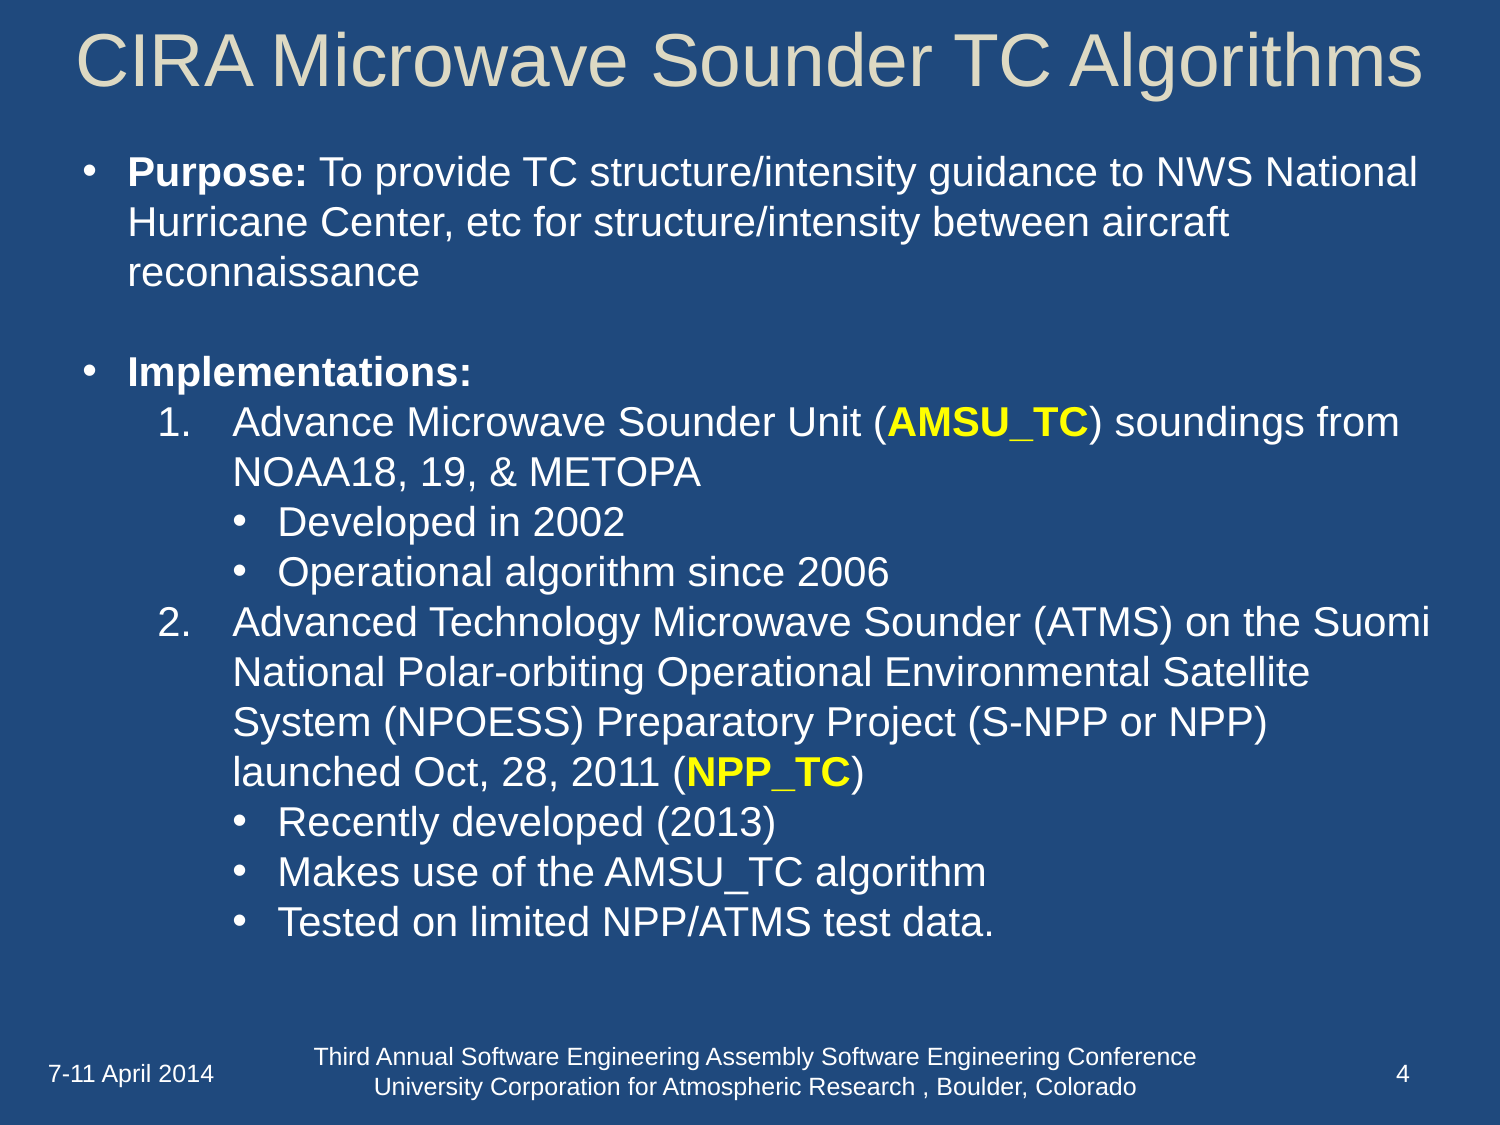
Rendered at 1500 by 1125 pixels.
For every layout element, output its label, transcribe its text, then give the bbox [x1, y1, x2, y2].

text_box CIRA Microwave Sounder TC Algorithms [0, 0, 1500, 113]
text_box Purpose: To provide TC structure/intensity guidance to NWS National Hurricane Center, etc for structure/intensity between aircraft reconnaissance Implementations: Advance Microwave Sounder Unit (AMSU_TC) soundings from NOAA18, 19, & METOPA Developed in 2002 Operational algorithm since 2006 Advanced Technology Microwave Sounder (ATMS) on the Suomi National Polar-orbiting Operational Environmental Satellite System (NPOESS) Preparatory Project (S-NPP or NPP) launched Oct, 28, 2011 (NPP_TC) Recently developed (2013) Makes use of the AMSU_TC algorithm Tested on limited NPP/ATMS test data. [37, 137, 1450, 953]
footer Third Annual Software Engineering Assembly Software Engineering Conference University Corporation for Atmospheric Research , Boulder, Colorado [287, 1037, 1225, 1103]
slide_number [0, 1042, 263, 1103]
slide_number 3 [1074, 1042, 1425, 1103]
